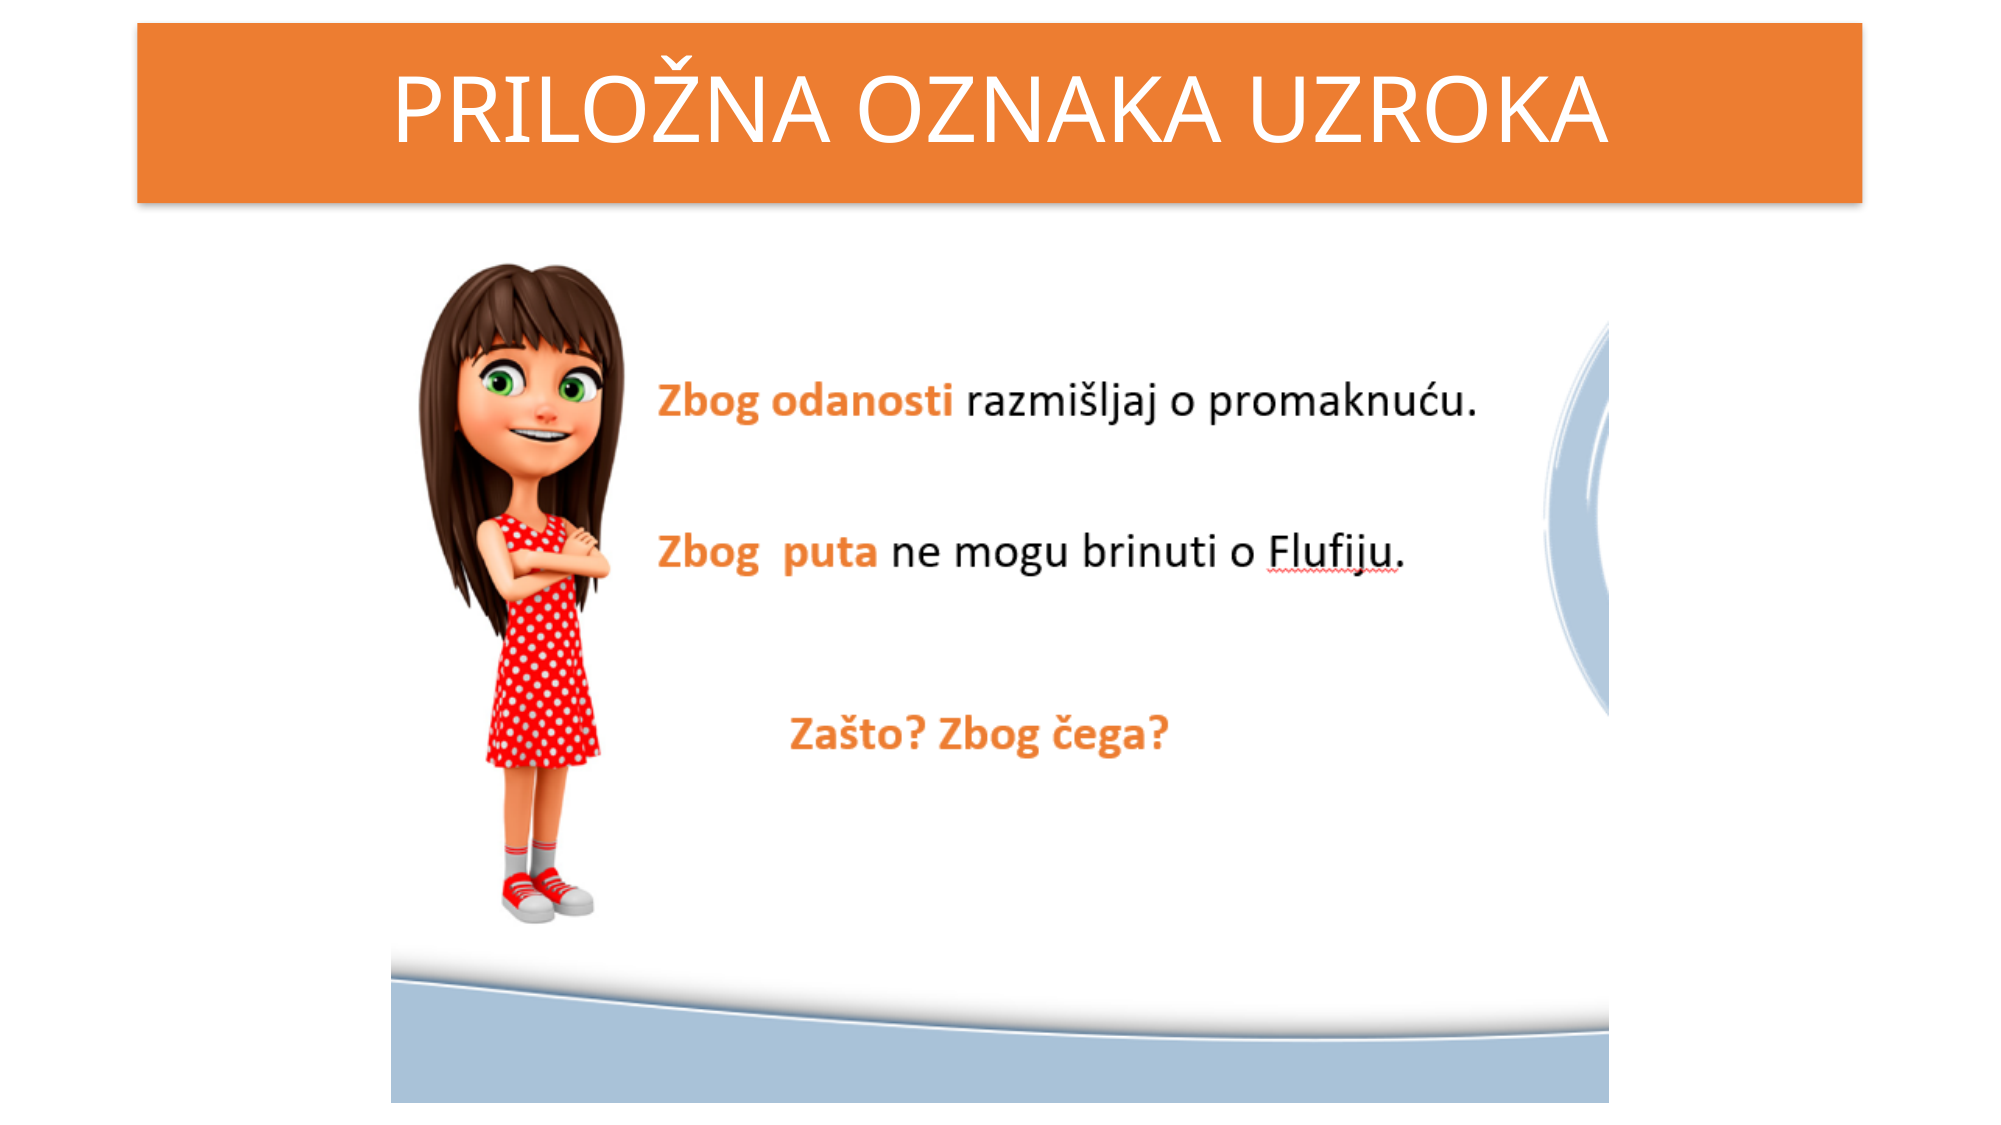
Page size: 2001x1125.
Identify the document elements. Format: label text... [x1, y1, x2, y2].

title PRILOŽNA OZNAKA UZROKA [136, 22, 1863, 204]
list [391, 240, 1609, 1103]
